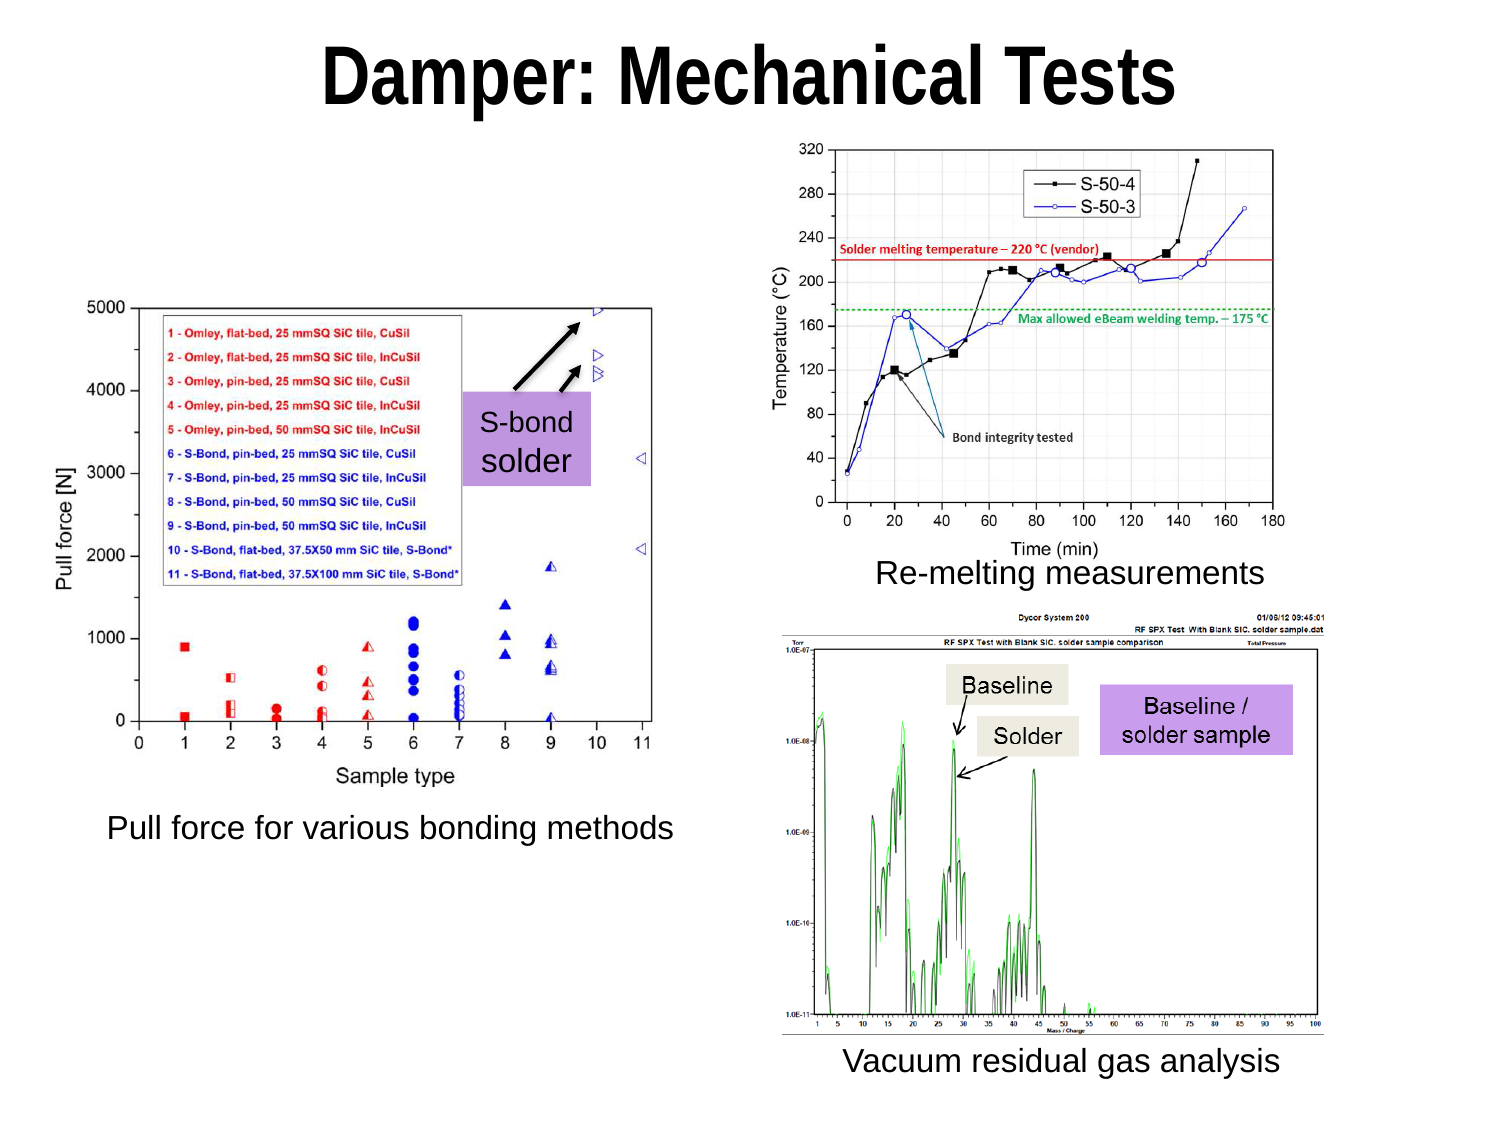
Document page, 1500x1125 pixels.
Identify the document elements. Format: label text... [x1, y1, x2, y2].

text_box Vacuum residual gas analysis [827, 1043, 1297, 1087]
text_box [560, 364, 582, 392]
title Damper: Mechanical Tests [0, 0, 1500, 144]
picture [761, 136, 1297, 562]
picture [37, 274, 694, 787]
picture [782, 613, 1324, 1035]
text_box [513, 321, 581, 390]
text_box Re-melting measurements [860, 569, 1281, 599]
text_box Pull force for various bonding methods [91, 799, 691, 854]
